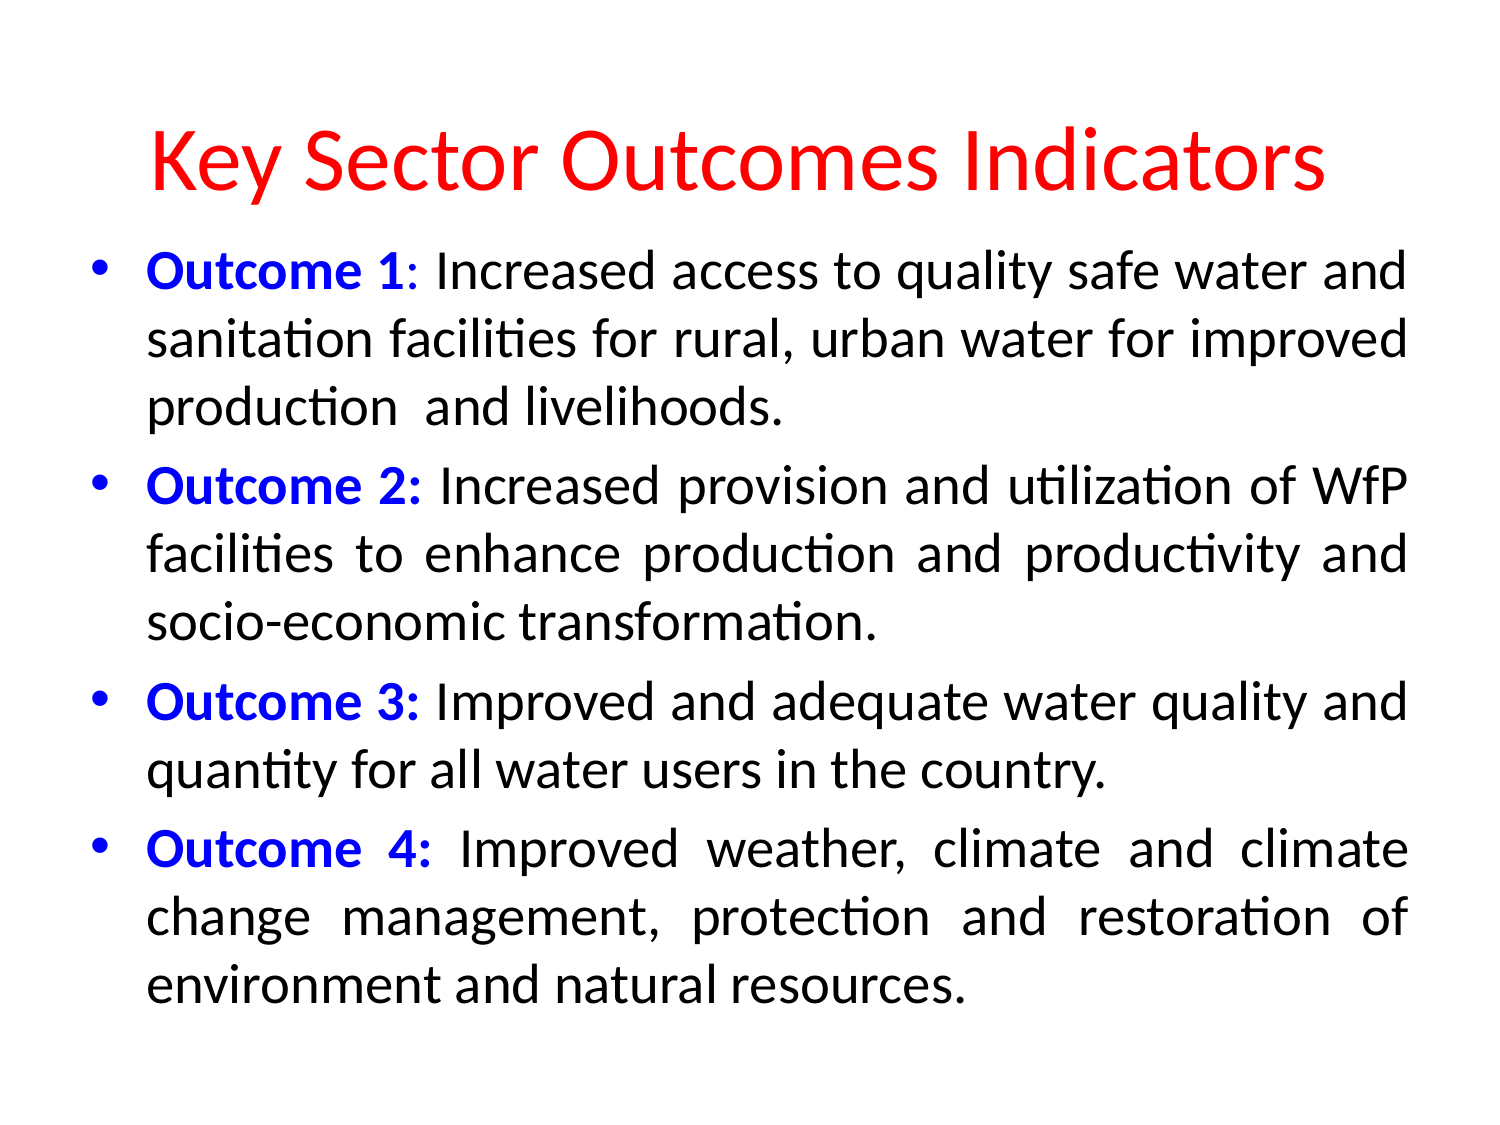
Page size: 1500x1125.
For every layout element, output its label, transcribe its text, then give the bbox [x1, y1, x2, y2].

list Outcome 1: Increased access to quality safe water and sanitation facilities for rural, urban water for improved production and livelihoods. Outcome 2: Increased provision and utilization of WfP facilities to enhance production and productivity and socio-economic transformation. Outcome 3: Improved and adequate water quality and quantity for all water users in the country. Outcome 4: Improved weather, climate and climate change management, protection and restoration of environment and natural resources. [75, 224, 1425, 1038]
title Key Sector Outcomes Indicators [75, 75, 1425, 224]
